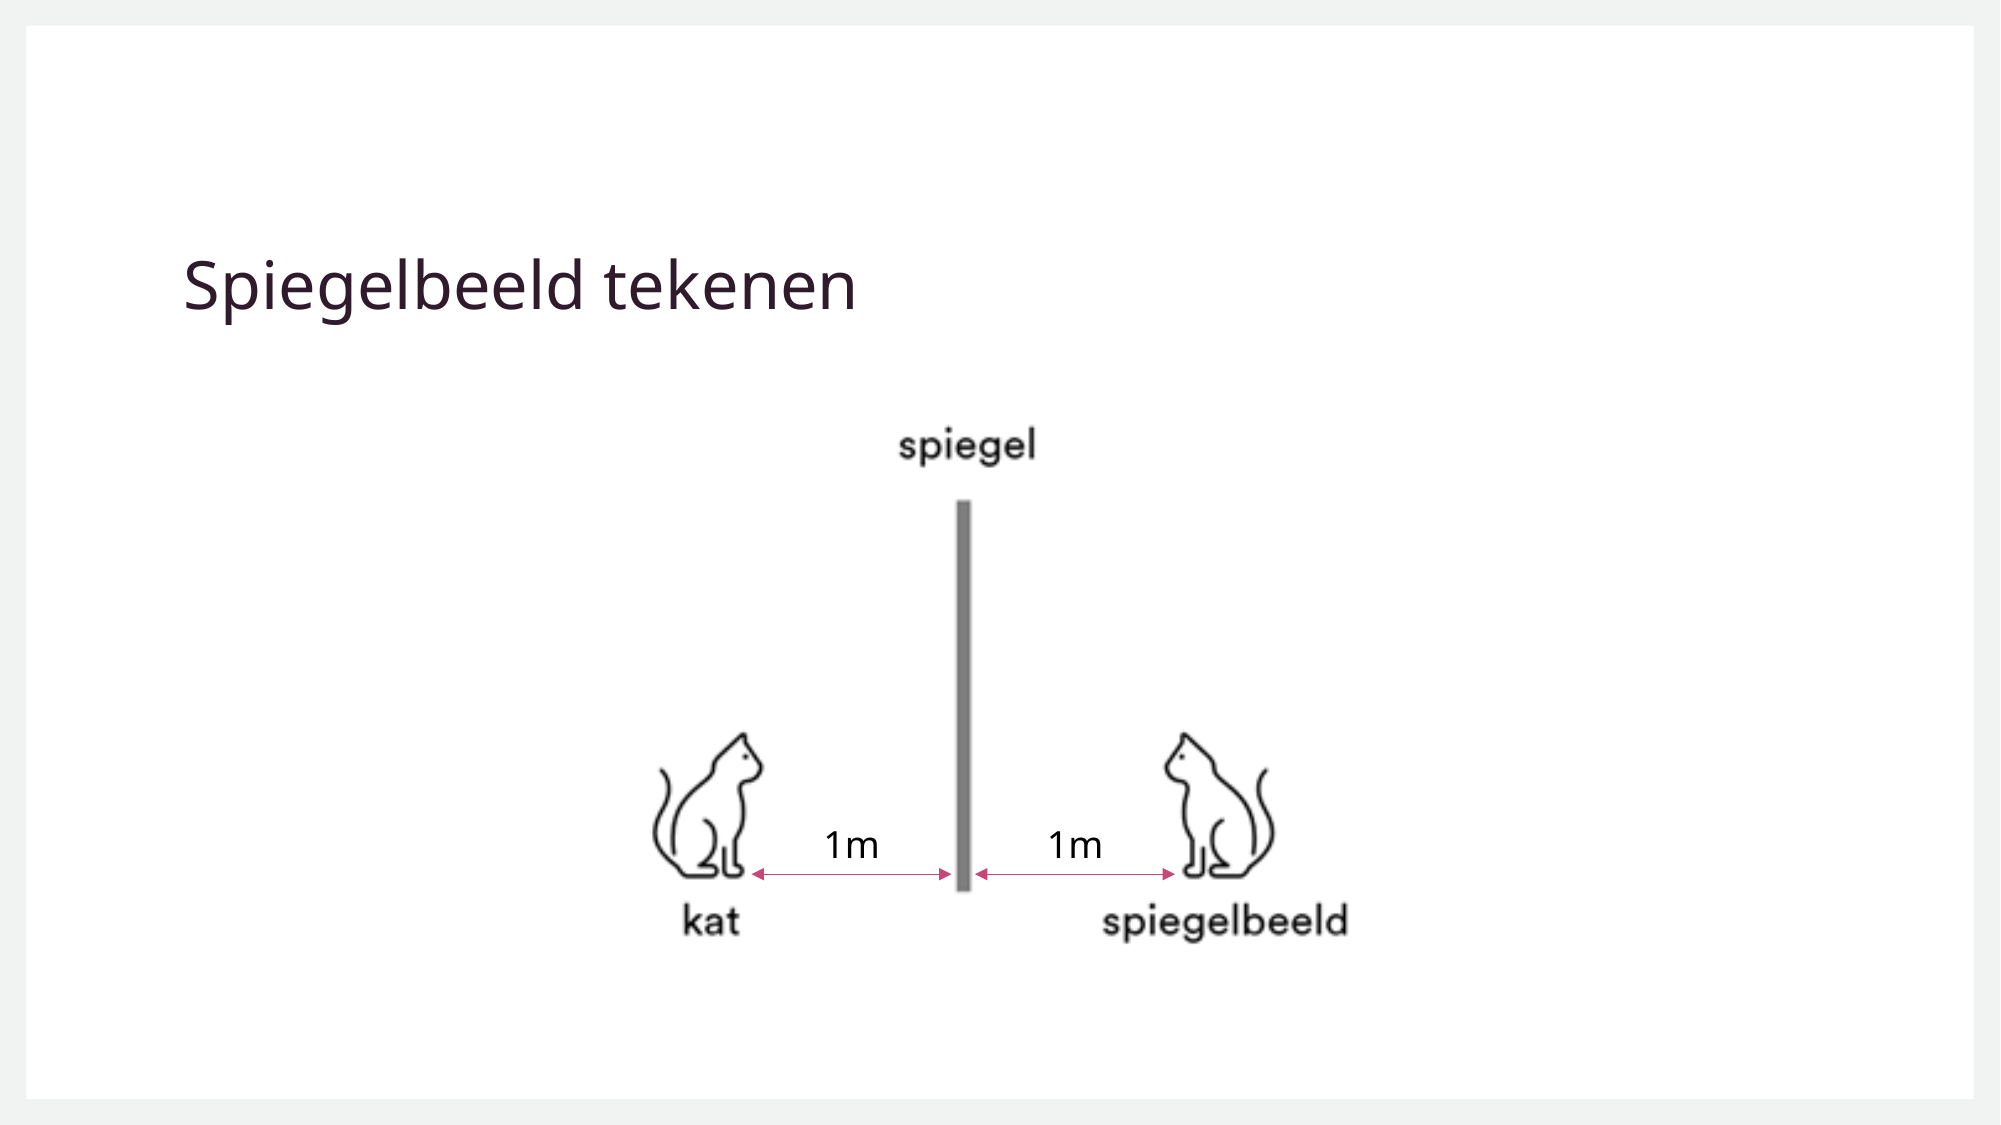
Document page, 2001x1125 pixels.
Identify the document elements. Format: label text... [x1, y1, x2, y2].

title Spiegelbeeld tekenen [168, 118, 1832, 331]
picture [609, 396, 1391, 964]
